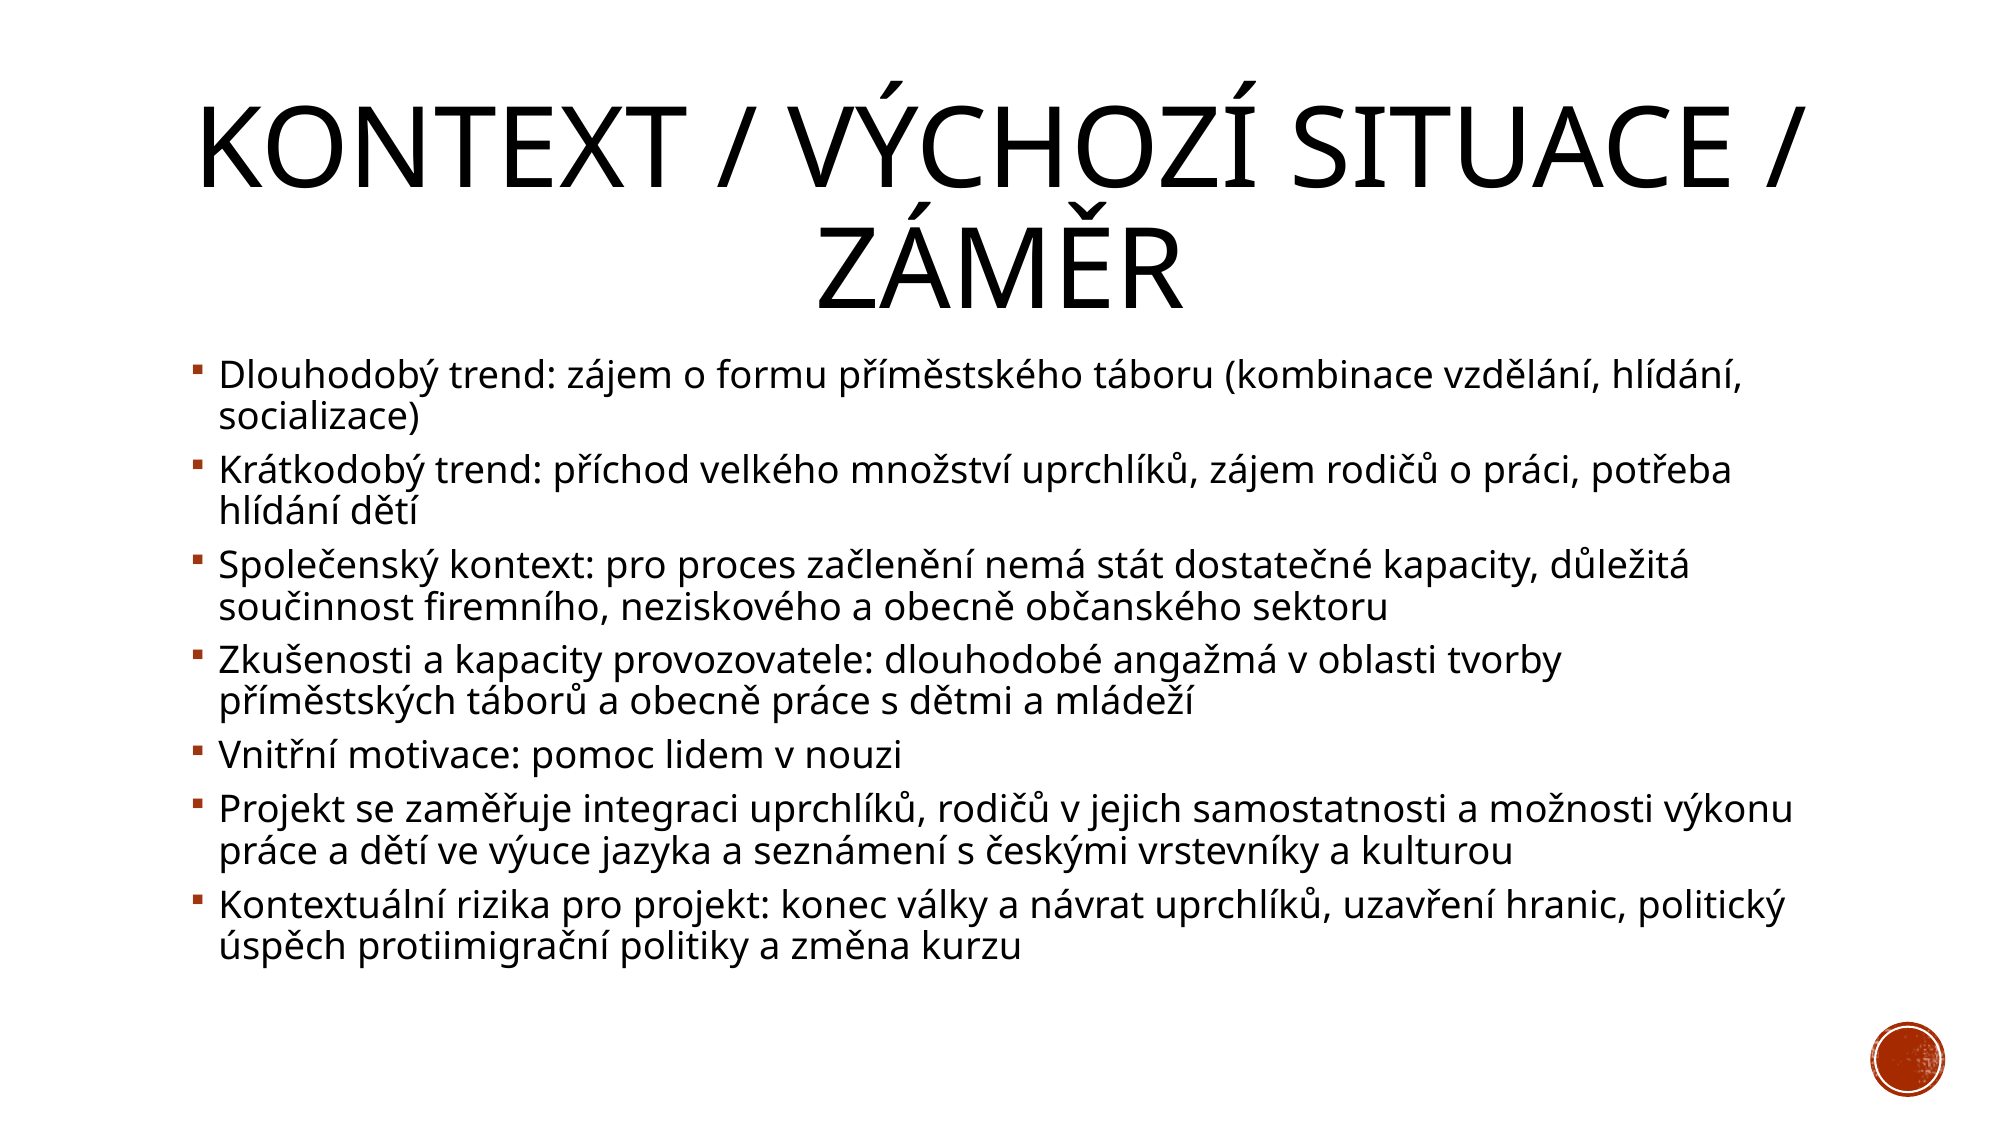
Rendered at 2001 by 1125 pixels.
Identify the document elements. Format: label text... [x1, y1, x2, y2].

title Kontext / výchozí situace / ZÁMĚR [175, 79, 1826, 344]
list Dlouhodobý trend: zájem o formu příměstského táboru (kombinace vzdělání, hlídání, socializace) Krátkodobý trend: příchod velkého množství uprchlíků, zájem rodičů o práci, potřeba hlídání dětí Společenský kontext: pro proces začlenění nemá stát dostatečné kapacity, důležitá součinnost firemního, neziskového a obecně občanského sektoru Zkušenosti a kapacity provozovatele: dlouhodobé angažmá v oblasti tvorby příměstských táborů a obecně práce s dětmi a mládeží Vnitřní motivace: pomoc lidem v nouzi Projekt se zaměřuje integraci uprchlíků, rodičů v jejich samostatnosti a možnosti výkonu práce a dětí ve výuce jazyka a seznámení s českými vrstevníky a kulturou Kontextuální rizika pro projekt: konec války a návrat uprchlíků, uzavření hranic, politický úspěch protiimigrační politiky a změna kurzu [175, 348, 1826, 1013]
